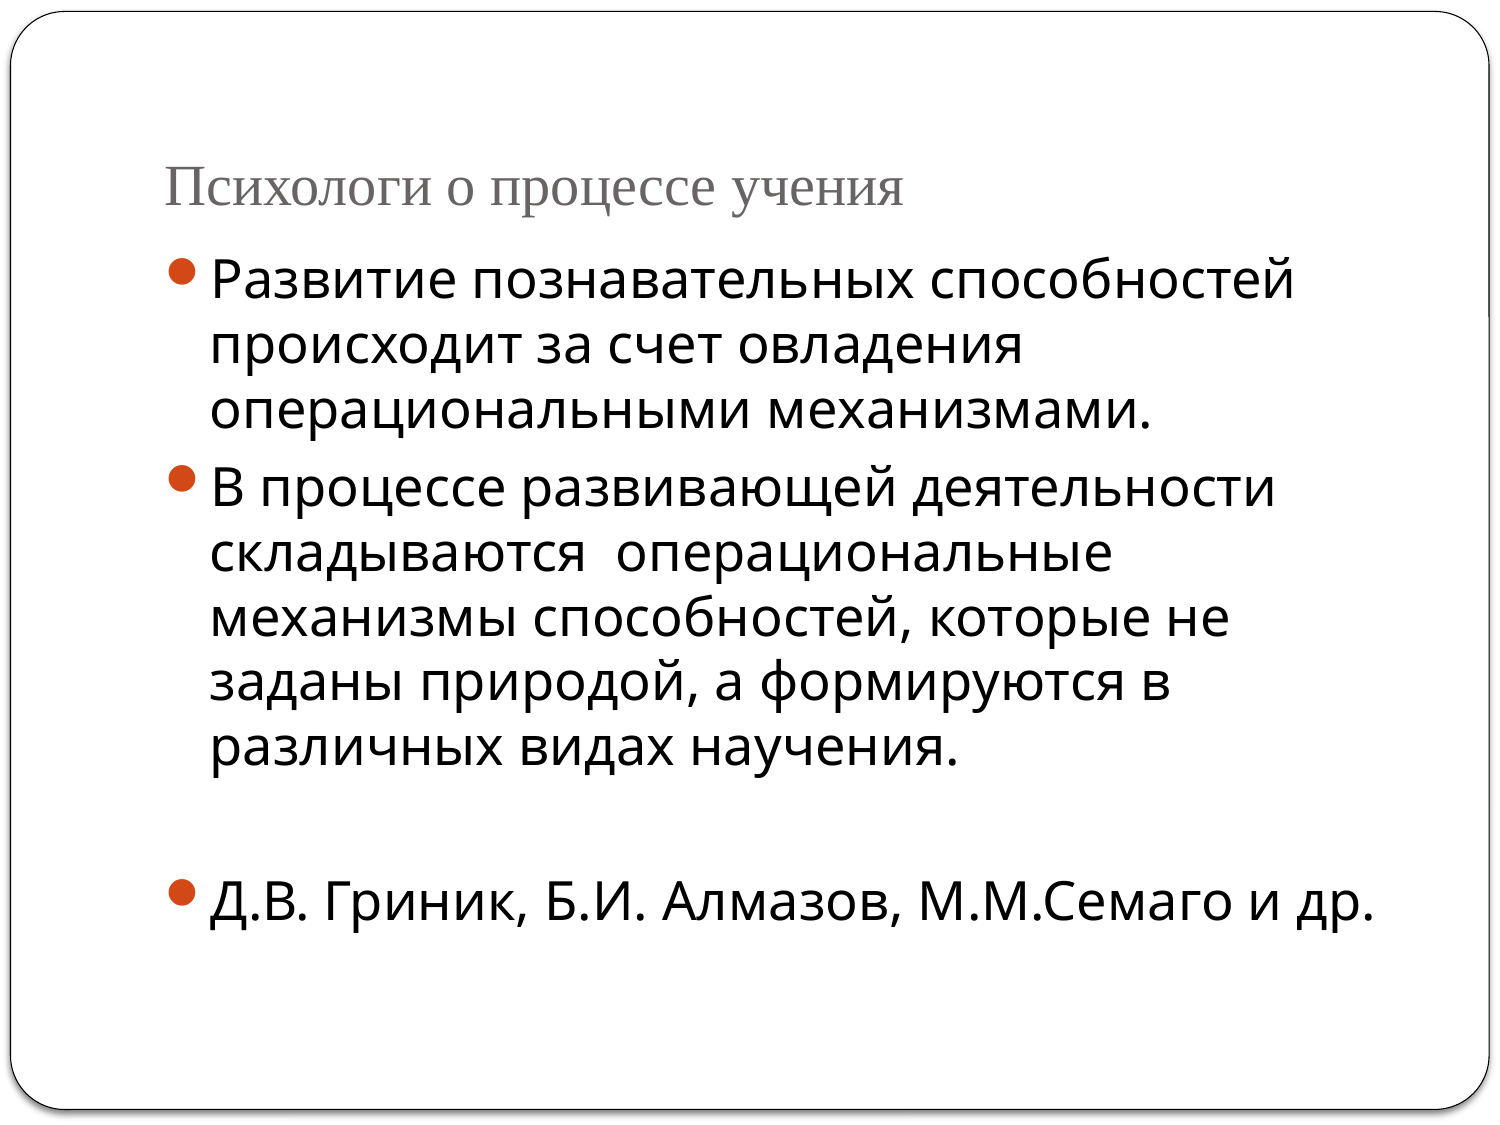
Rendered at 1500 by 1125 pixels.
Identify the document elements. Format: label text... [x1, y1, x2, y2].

title Психологи о процессе учения [150, 45, 1425, 233]
list Развитие познавательных способностей происходит за счет овладения операциональными механизмами. В процессе развивающей деятельности складываются операциональные механизмы способностей, которые не заданы природой, а формируются в различных видах научения. Д.В. Гриник, Б.И. Алмазов, М.М.Семаго и др. [150, 237, 1425, 988]
